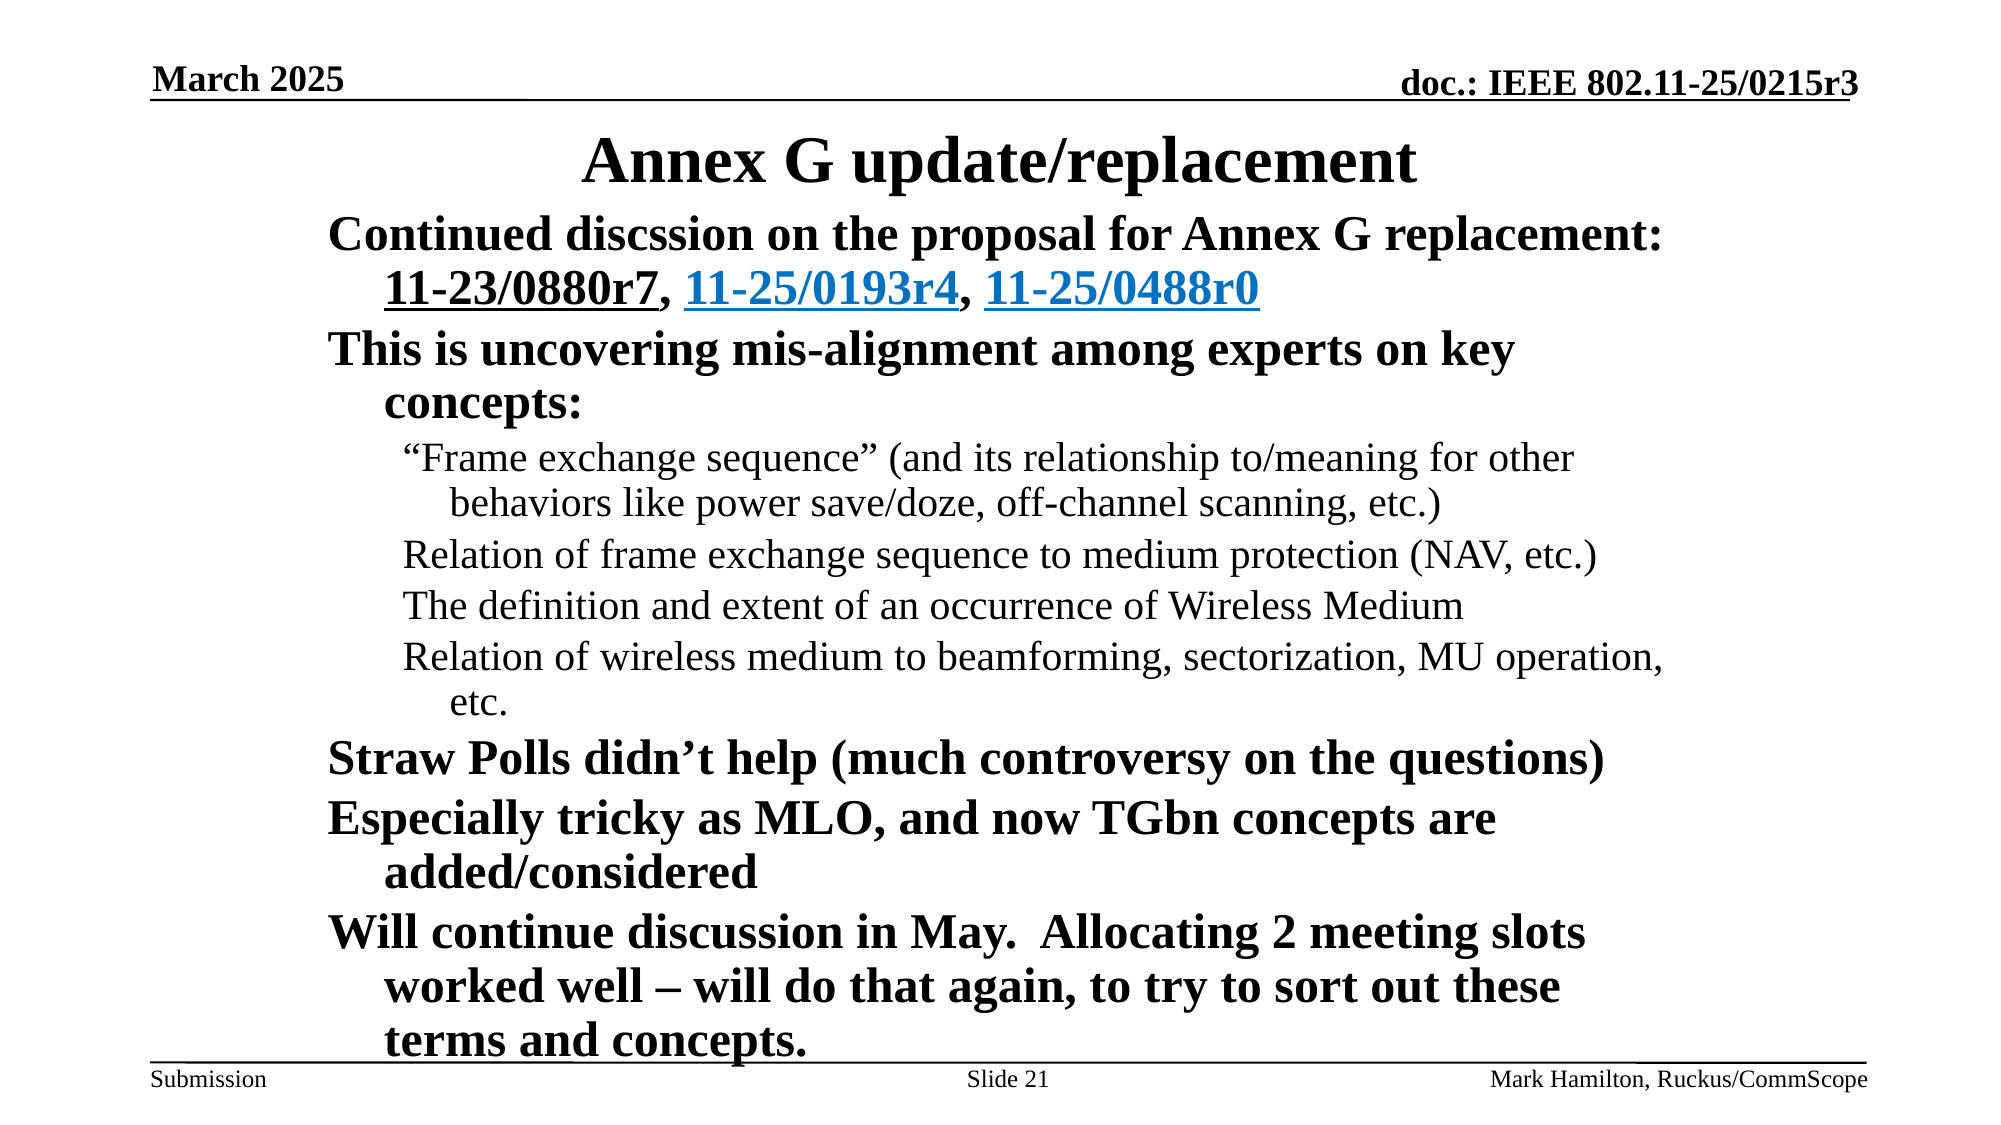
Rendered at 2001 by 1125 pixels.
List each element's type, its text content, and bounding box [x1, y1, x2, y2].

slide_number Slide 21 [950, 1061, 1067, 1123]
list Continued discssion on the proposal for Annex G replacement: 11-23/0880r7, 11-25/0193r4, 11-25/0488r0 This is uncovering mis-alignment among experts on key concepts: “Frame exchange sequence” (and its relationship to/meaning for other behaviors like power save/doze, off-channel scanning, etc.) Relation of frame exchange sequence to medium protection (NAV, etc.) The definition and extent of an occurrence of Wireless Medium Relation of wireless medium to beamforming, sectorization, MU operation, etc. Straw Polls didn’t help (much controversy on the questions) Especially tricky as MLO, and now TGbn concepts are added/considered Will continue discussion in May. Allocating 2 meeting slots worked well – will do that again, to try to sort out these terms and concepts. [312, 199, 1701, 1063]
title Annex G update/replacement [362, 112, 1638, 199]
footer Mark Hamilton, Ruckus/CommScope [1171, 1061, 1869, 1093]
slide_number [152, 54, 563, 100]
